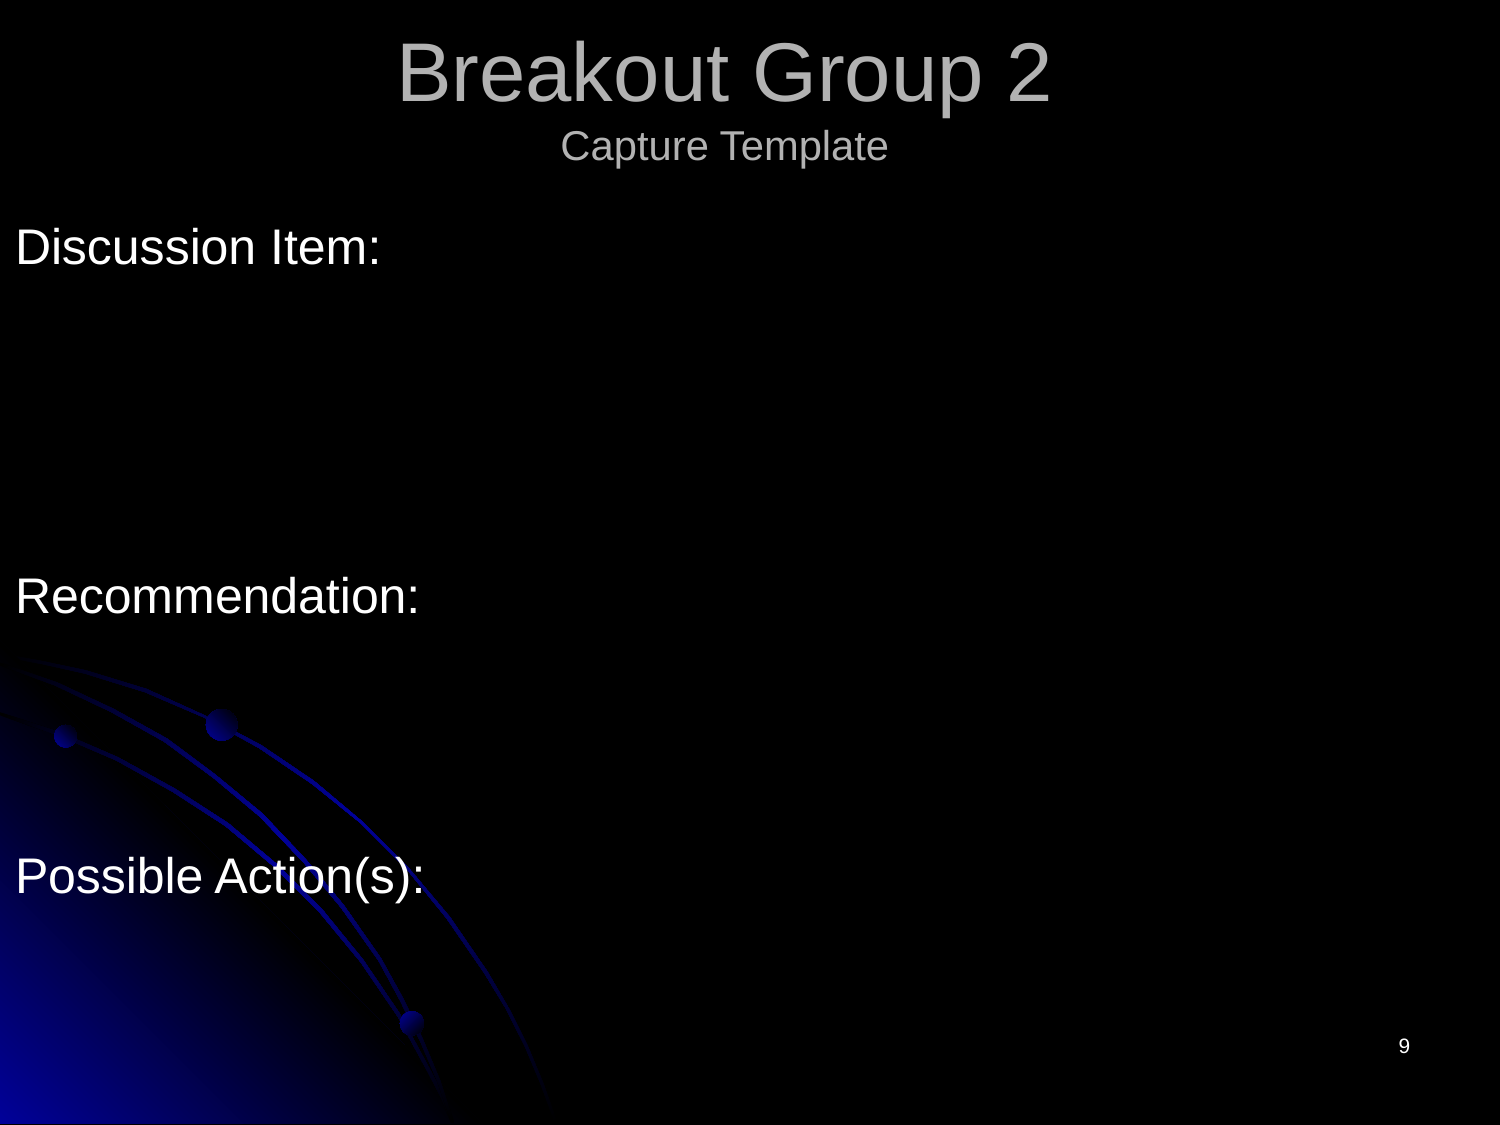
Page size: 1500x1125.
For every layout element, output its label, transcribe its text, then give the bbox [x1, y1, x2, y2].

title Breakout Group 2 Capture Template [49, 0, 1401, 188]
slide_number 9 [1074, 1024, 1426, 1101]
list Discussion Item: Recommendation: Possible Action(s): [0, 0, 1500, 1125]
